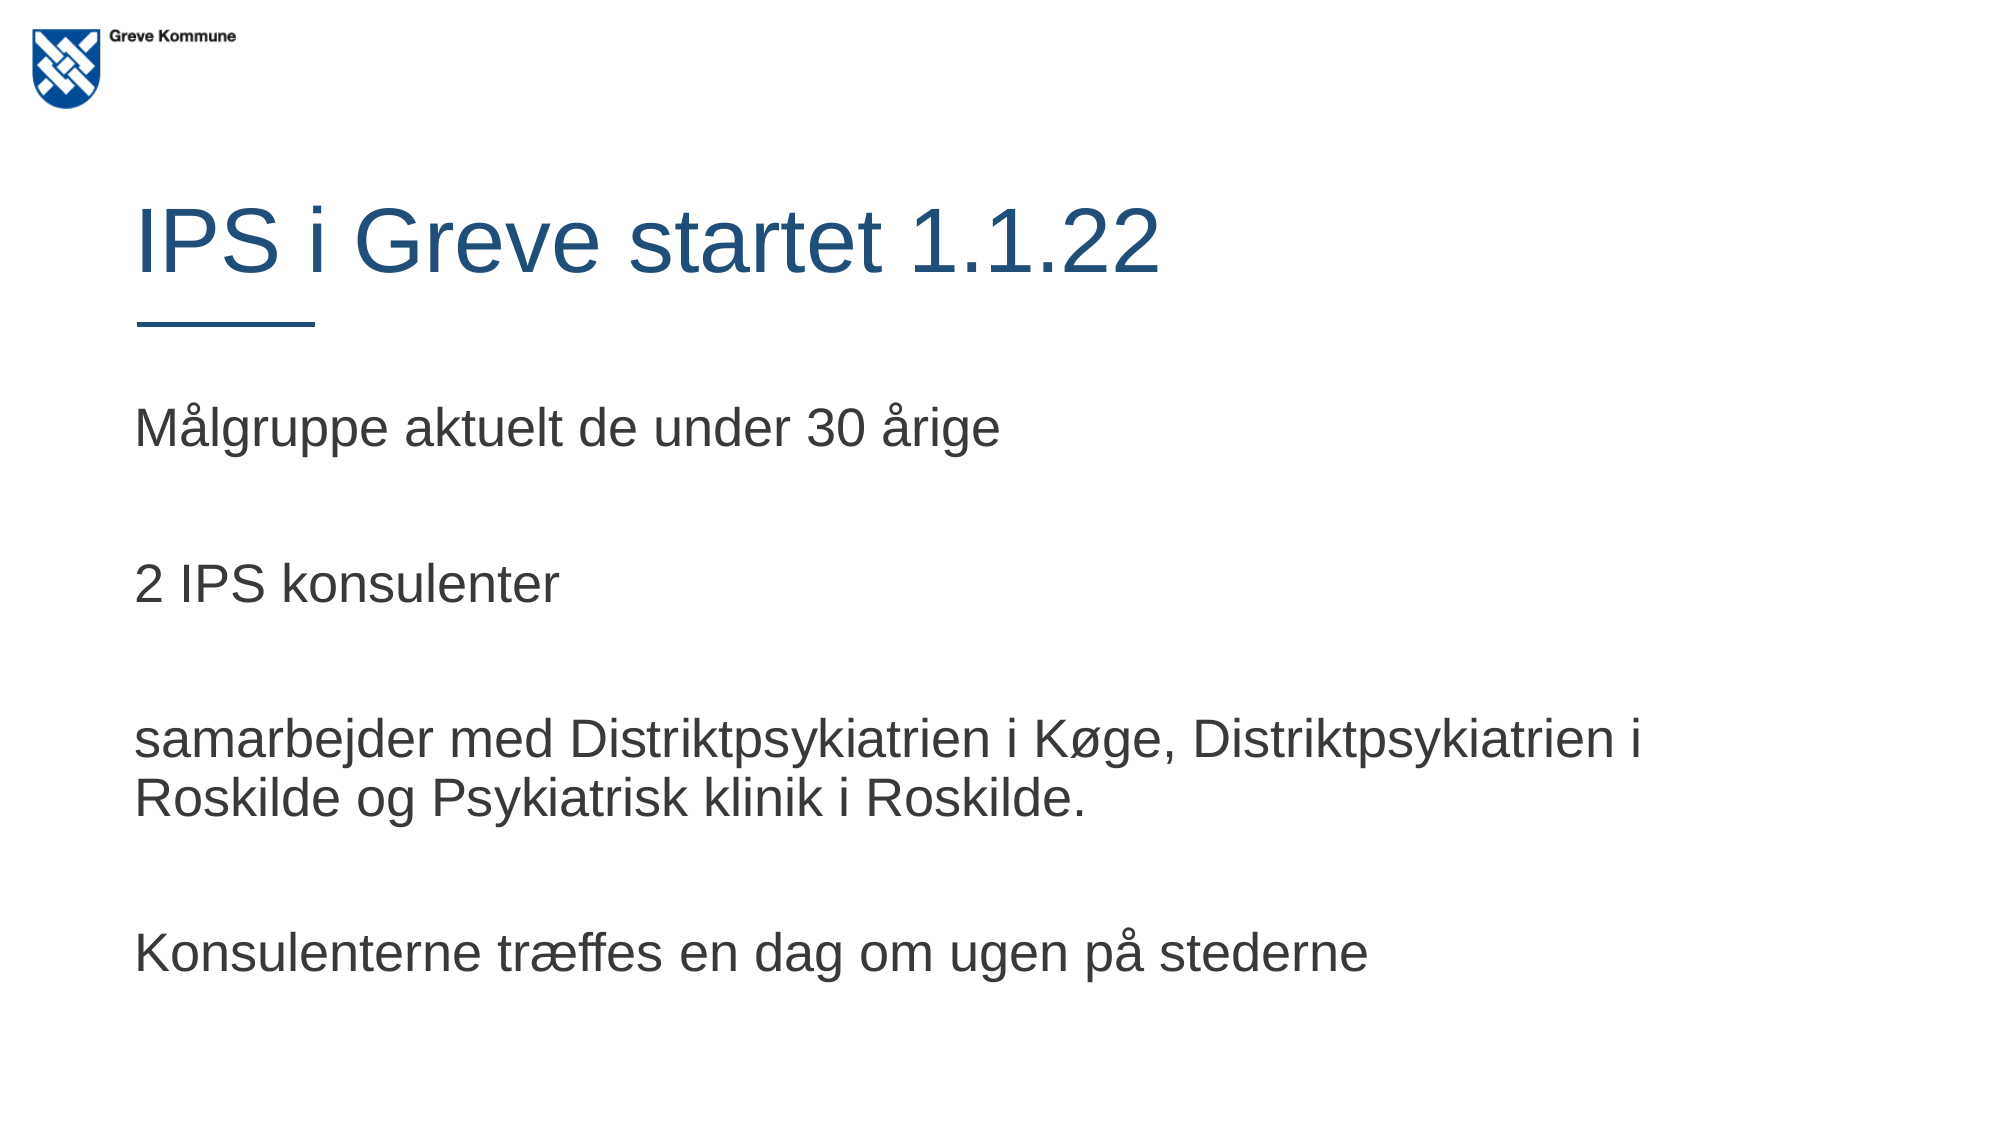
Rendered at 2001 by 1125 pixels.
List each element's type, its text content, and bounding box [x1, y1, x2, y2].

list Målgruppe aktuelt de under 30 årige 2 IPS konsulenter samarbejder med Distriktpsykiatrien i Køge, Distriktpsykiatrien i Roskilde og Psykiatrisk klinik i Roskilde. Konsulenterne træffes en dag om ugen på stederne [119, 392, 1845, 996]
picture [32, 29, 236, 109]
title IPS i Greve startet 1.1.22 [119, 133, 1845, 352]
